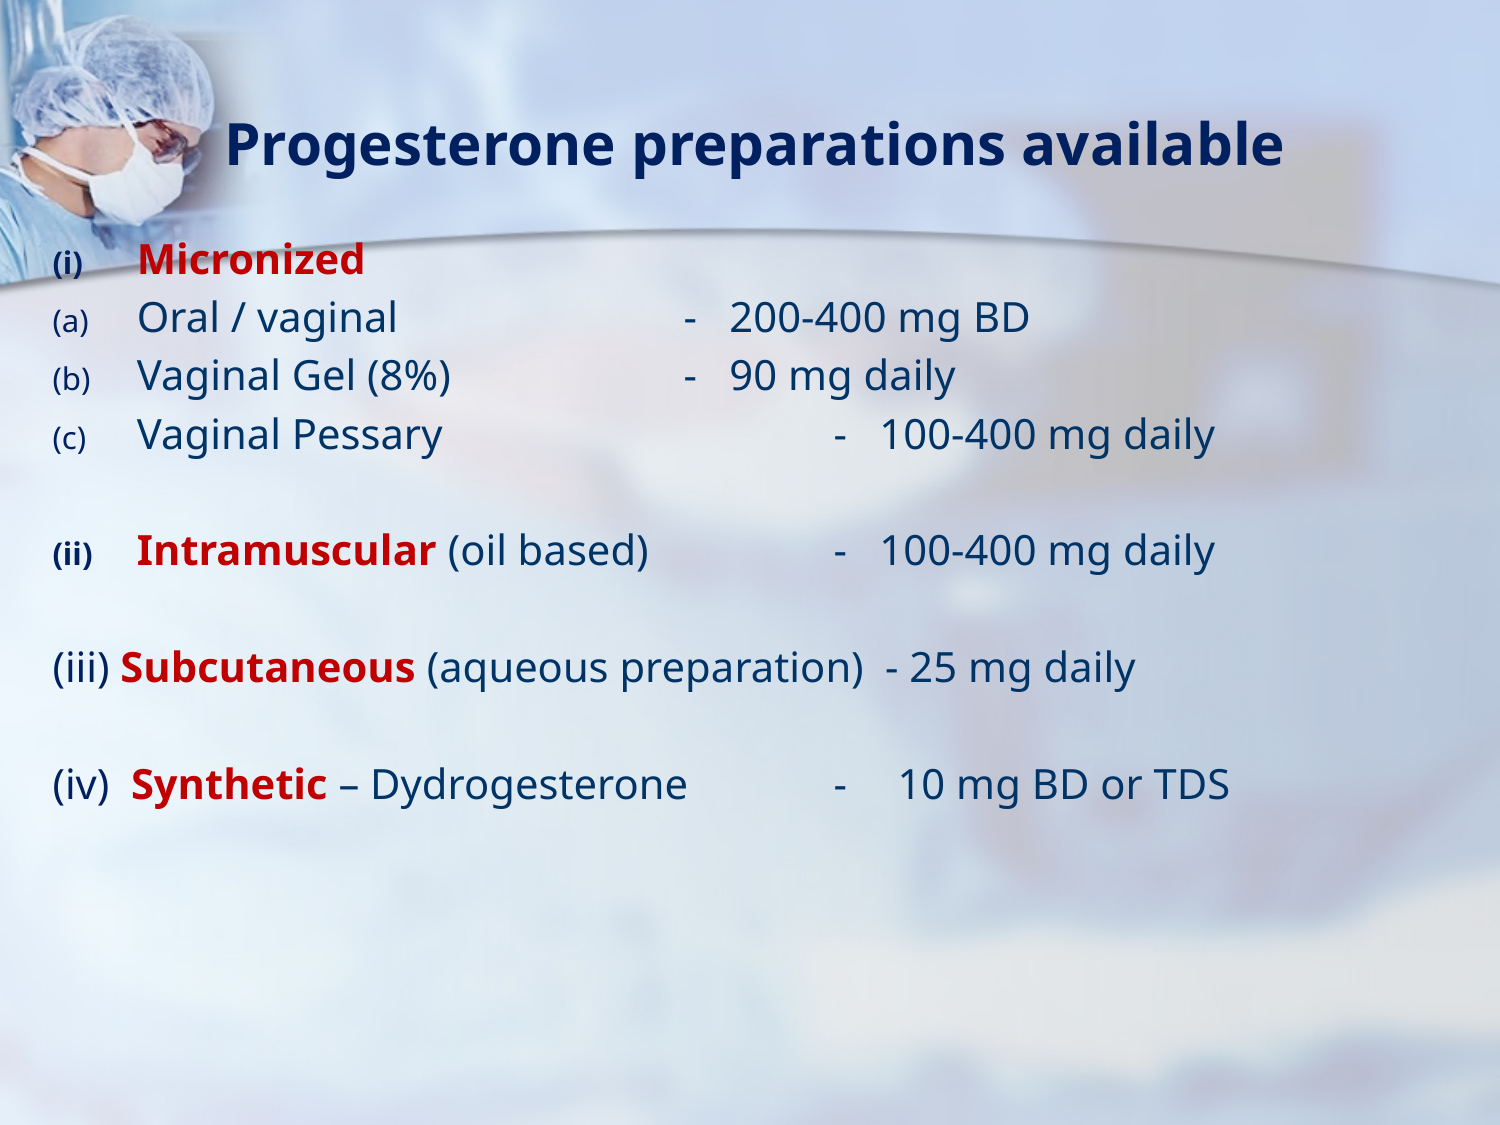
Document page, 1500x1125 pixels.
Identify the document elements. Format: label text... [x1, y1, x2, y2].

picture [0, 0, 1500, 1125]
list Micronized Oral / vaginal - 200-400 mg BD Vaginal Gel (8%) - 90 mg daily Vaginal Pessary - 100-400 mg daily Intramuscular (oil based) - 100-400 mg daily (iii) Subcutaneous (aqueous preparation) - 25 mg daily (iv) Synthetic – Dydrogesterone - 10 mg BD or TDS [37, 224, 1476, 1026]
title Progesterone preparations available [87, 87, 1438, 198]
